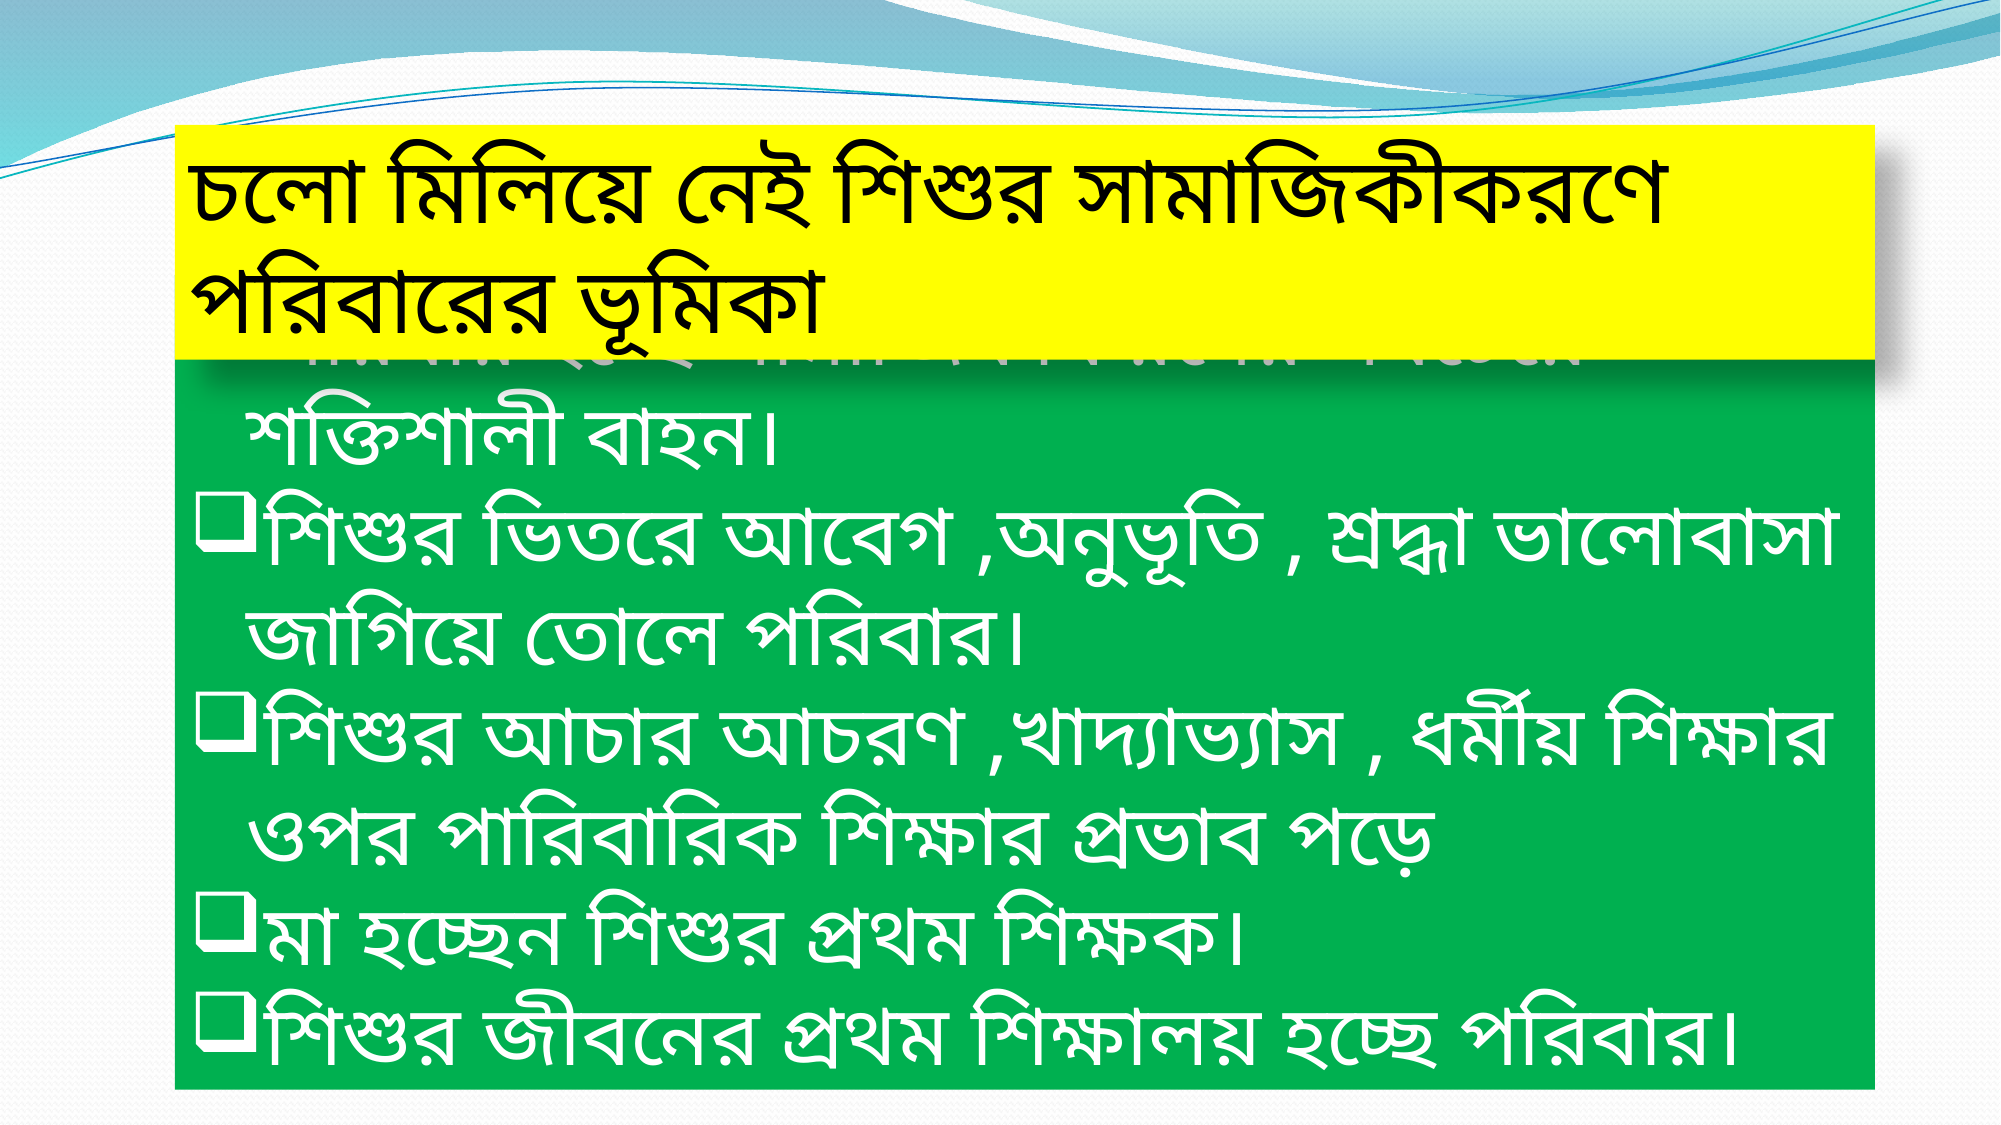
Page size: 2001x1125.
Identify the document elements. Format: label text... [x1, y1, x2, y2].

text_box পরিবার হচ্ছে সামাজিকীকরণের সবচেয়ে শক্তিশালী বাহন। শিশুর ভিতরে আবেগ ,অনুভূতি , শ্রদ্ধা ভালোবাসা জাগিয়ে তোলে পরিবার। শিশুর আচার আচরণ ,খাদ্যাভ্যাস , ধর্মীয় শিক্ষার ওপর পারিবারিক শিক্ষার প্রভাব পড়ে মা হচ্ছেন শিশুর প্রথম শিক্ষক। শিশুর জীবনের প্রথম শিক্ষালয় হচ্ছে পরিবার। [174, 360, 1875, 1090]
text_box চলো মিলিয়ে নেই শিশুর সামাজিকীকরণে পরিবারের ভূমিকা [174, 124, 1875, 360]
